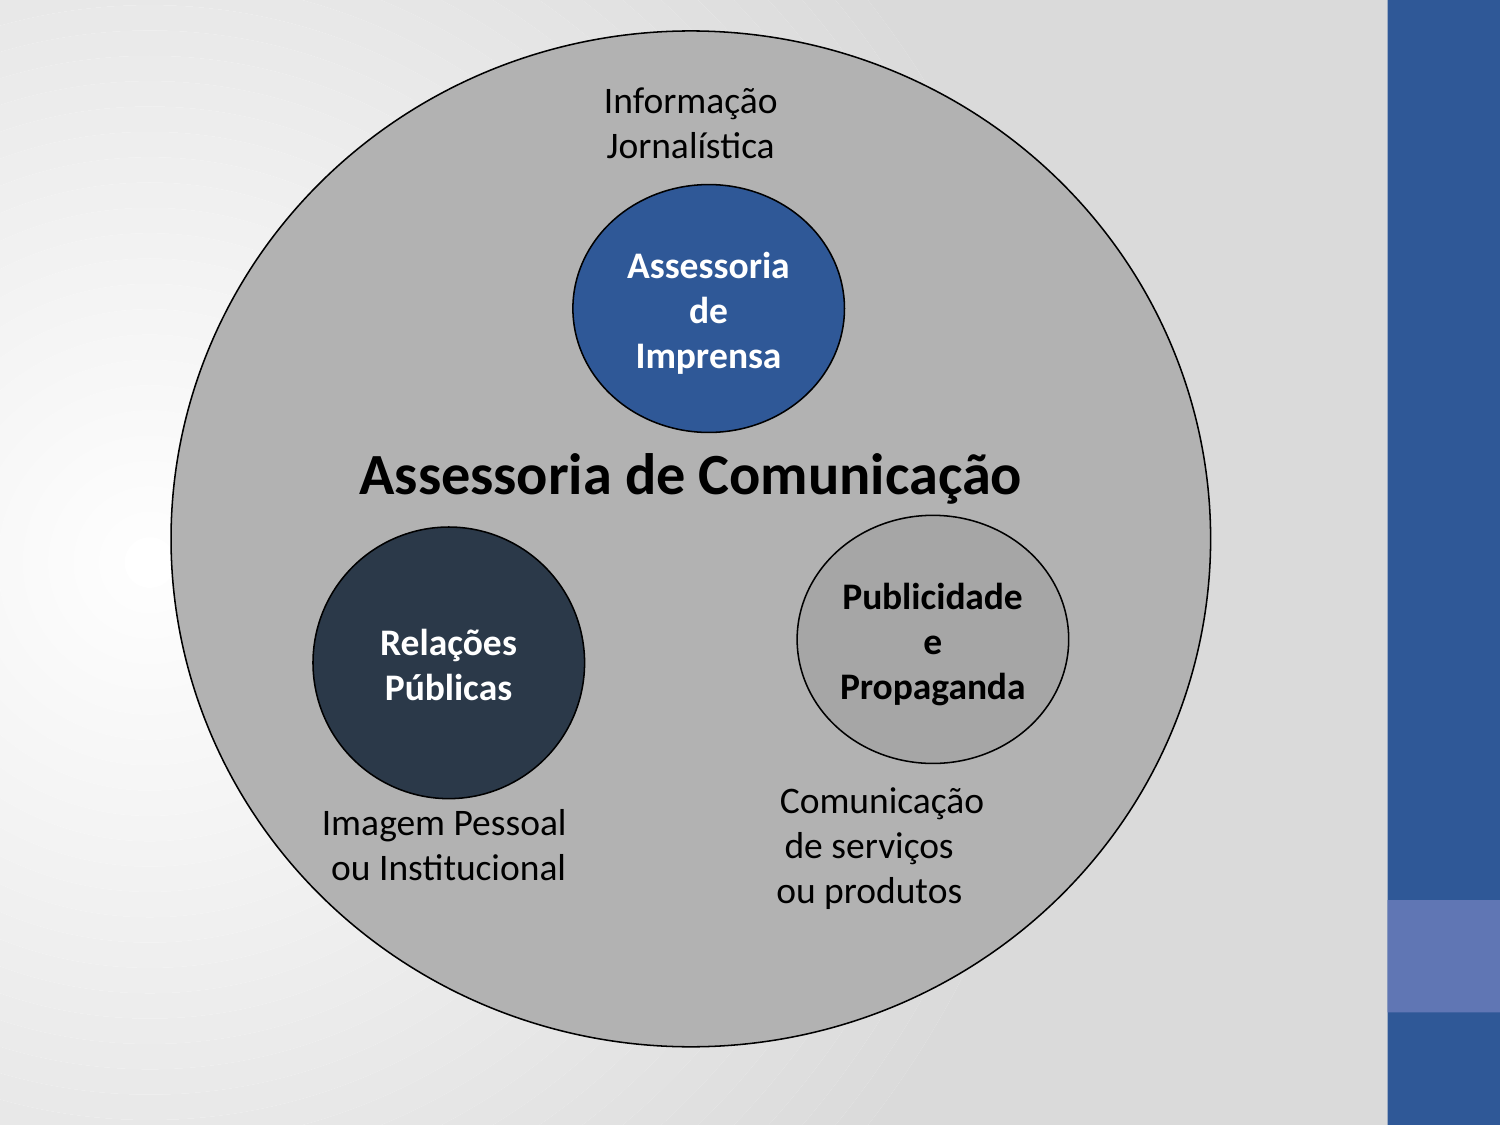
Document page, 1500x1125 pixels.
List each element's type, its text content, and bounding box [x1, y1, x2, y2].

text_box Informação Jornalística Assessoria de Comunicação Comunicação de serviços ou produtos [171, 30, 1211, 1047]
text_box Publicidade e Propaganda [797, 515, 1069, 764]
text_box Relações Públicas Imagem Pessoal ou Institucional [312, 527, 585, 799]
text_box Assessoria de Imprensa [572, 184, 845, 433]
